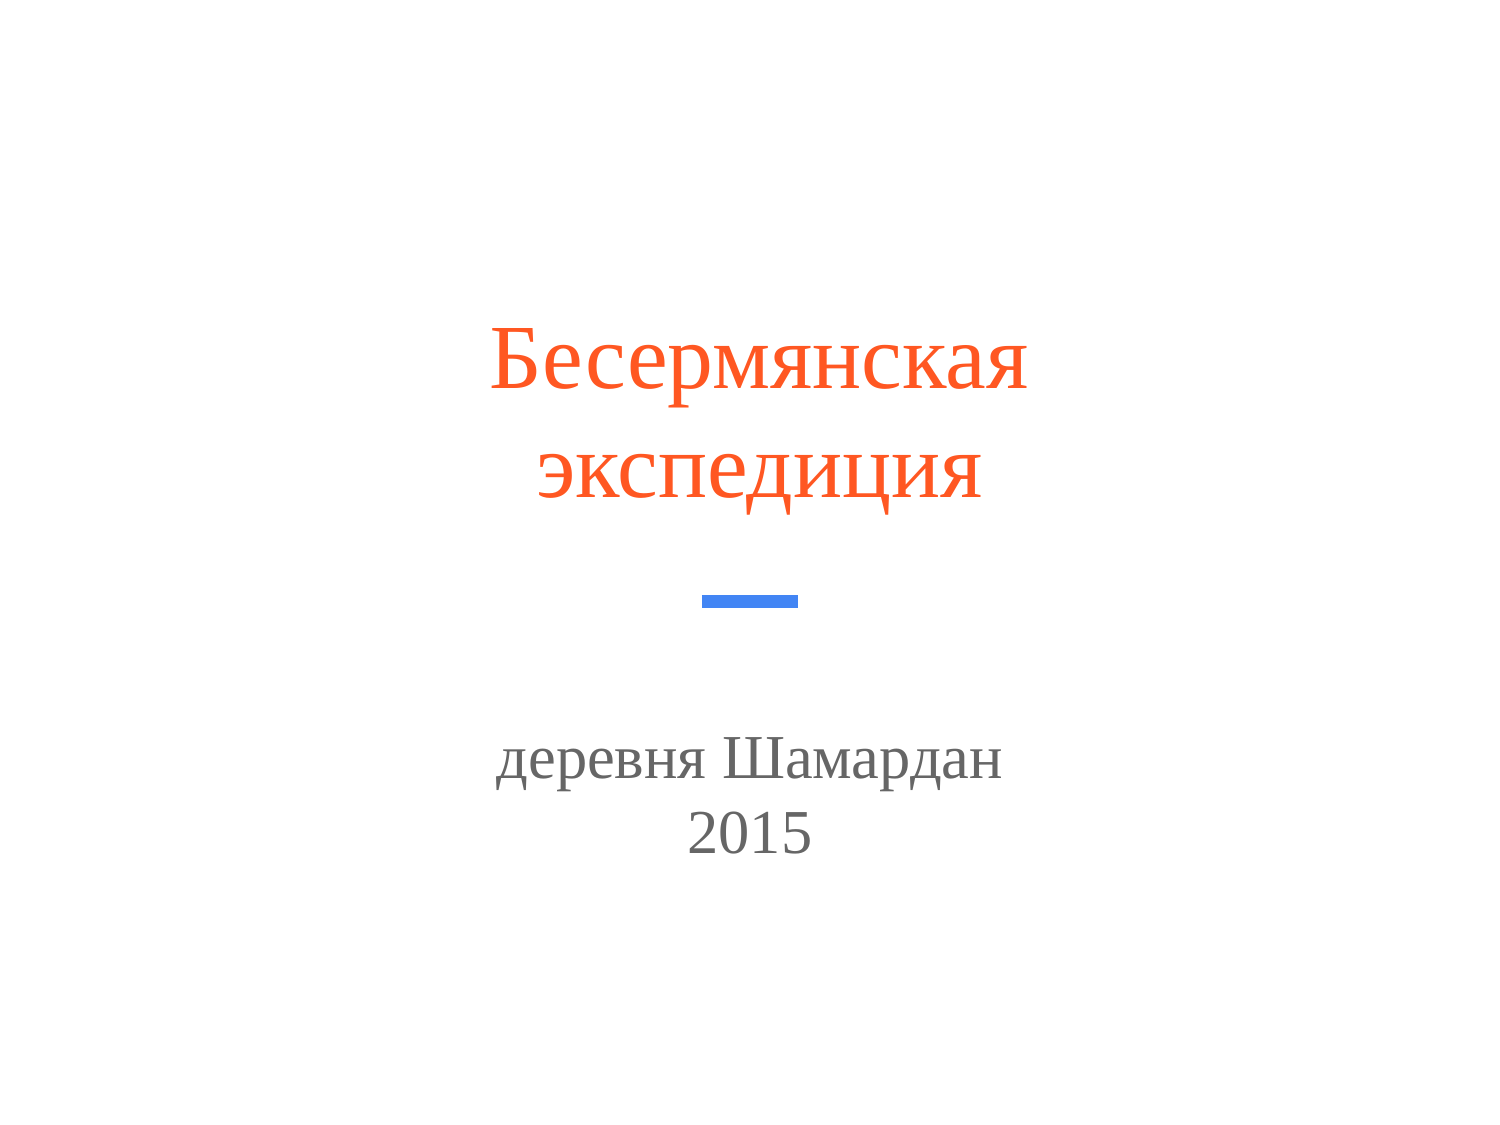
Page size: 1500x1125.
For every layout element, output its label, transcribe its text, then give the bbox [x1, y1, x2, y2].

subtitle деревня Шамардан 2015 [413, 701, 1087, 921]
title Бесермянская экспедиция [241, 67, 1278, 532]
